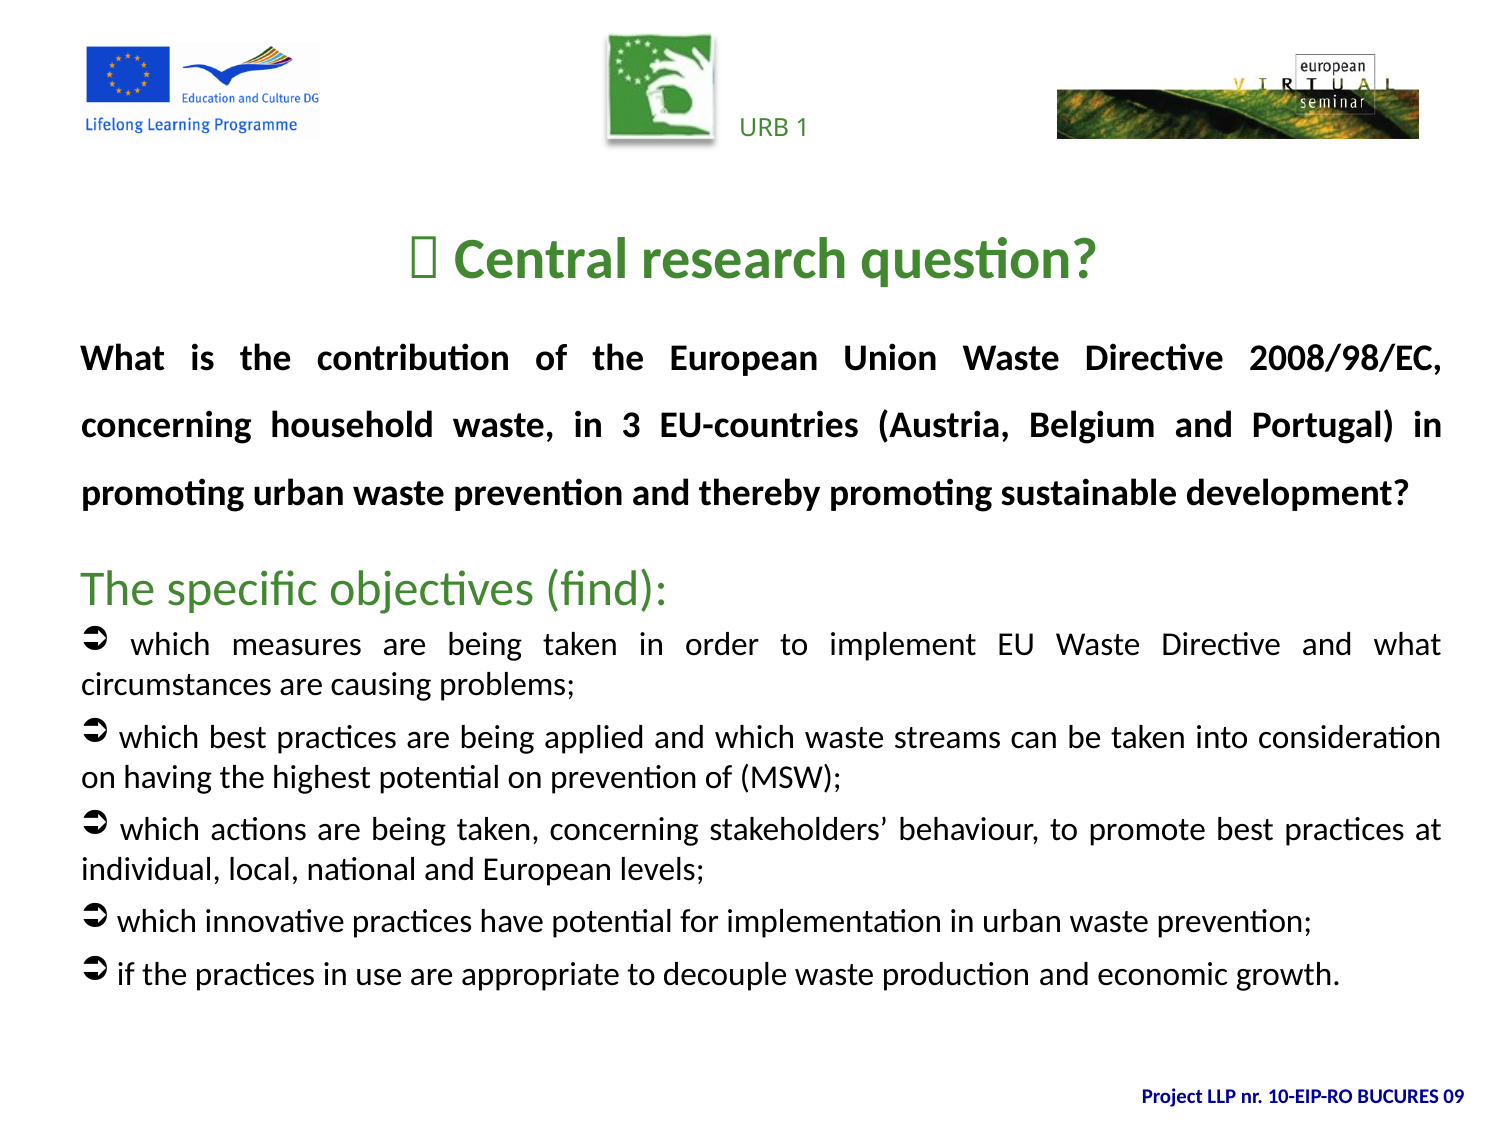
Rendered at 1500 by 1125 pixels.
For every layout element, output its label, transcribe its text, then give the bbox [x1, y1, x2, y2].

picture [598, 30, 724, 155]
title  Central research question? [77, 160, 1428, 302]
text_box URB 1 [727, 103, 825, 149]
picture [1057, 38, 1419, 139]
picture [82, 42, 320, 139]
list What is the contribution of the European Union Waste Directive 2008/98/EC, concerning household waste, in 3 EU-countries (Austria, Belgium and Portugal) in promoting urban waste prevention and thereby promoting sustainable development? The specific objectives (find): which measures are being taken in order to implement EU Waste Directive and what circumstances are causing problems; which best practices are being applied and which waste streams can be taken into consideration on having the highest potential on prevention of (MSW); which actions are being taken, concerning stakeholders’ behaviour, to promote best practices at individual, local, national and European levels; which innovative practices have potential for implementation in urban waste prevention; if the practices in use are appropriate to decouple waste production and economic growth. [64, 302, 1459, 1071]
